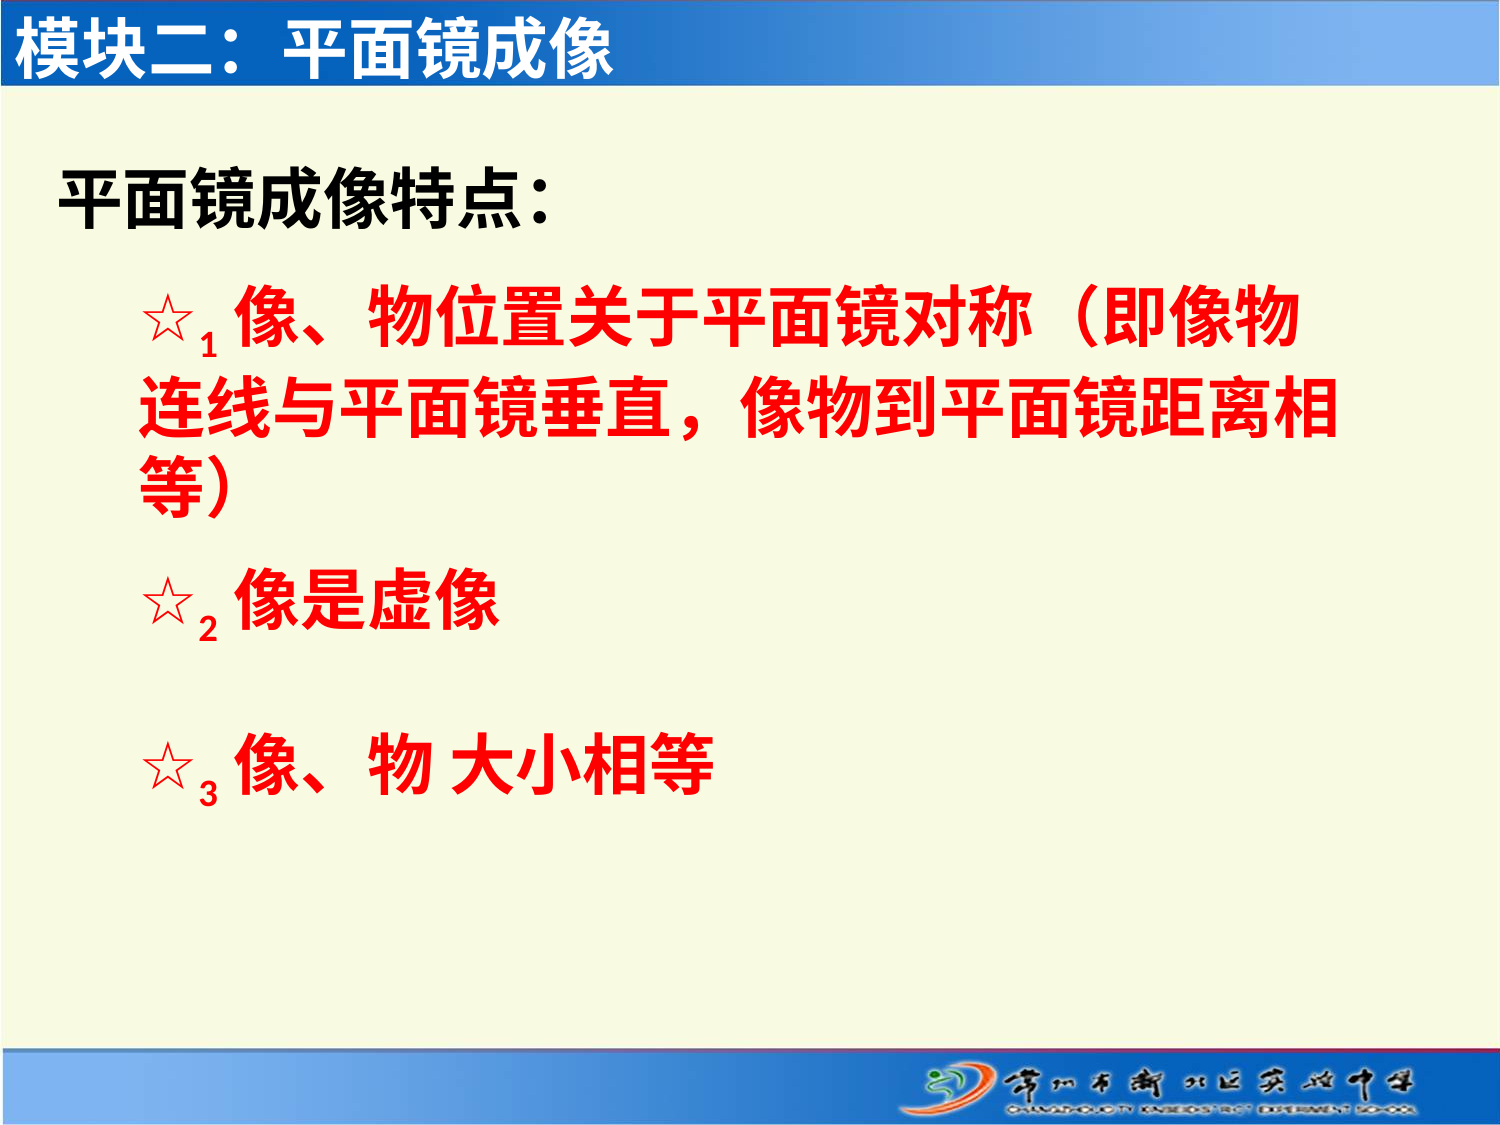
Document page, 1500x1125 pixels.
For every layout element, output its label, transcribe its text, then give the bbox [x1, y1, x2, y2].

text_box ☆2像是虚像 [123, 550, 1365, 657]
text_box ☆1像、物位置关于平面镜对称（即像物连线与平面镜垂直，像物到平面镜距离相等） [123, 267, 1376, 533]
text_box ☆3像、物 大小相等 [123, 716, 1341, 822]
picture [0, 0, 1500, 1125]
text_box 平面镜成像特点： [41, 148, 1247, 244]
text_box 模块二：平面镜成像 [0, 0, 680, 95]
